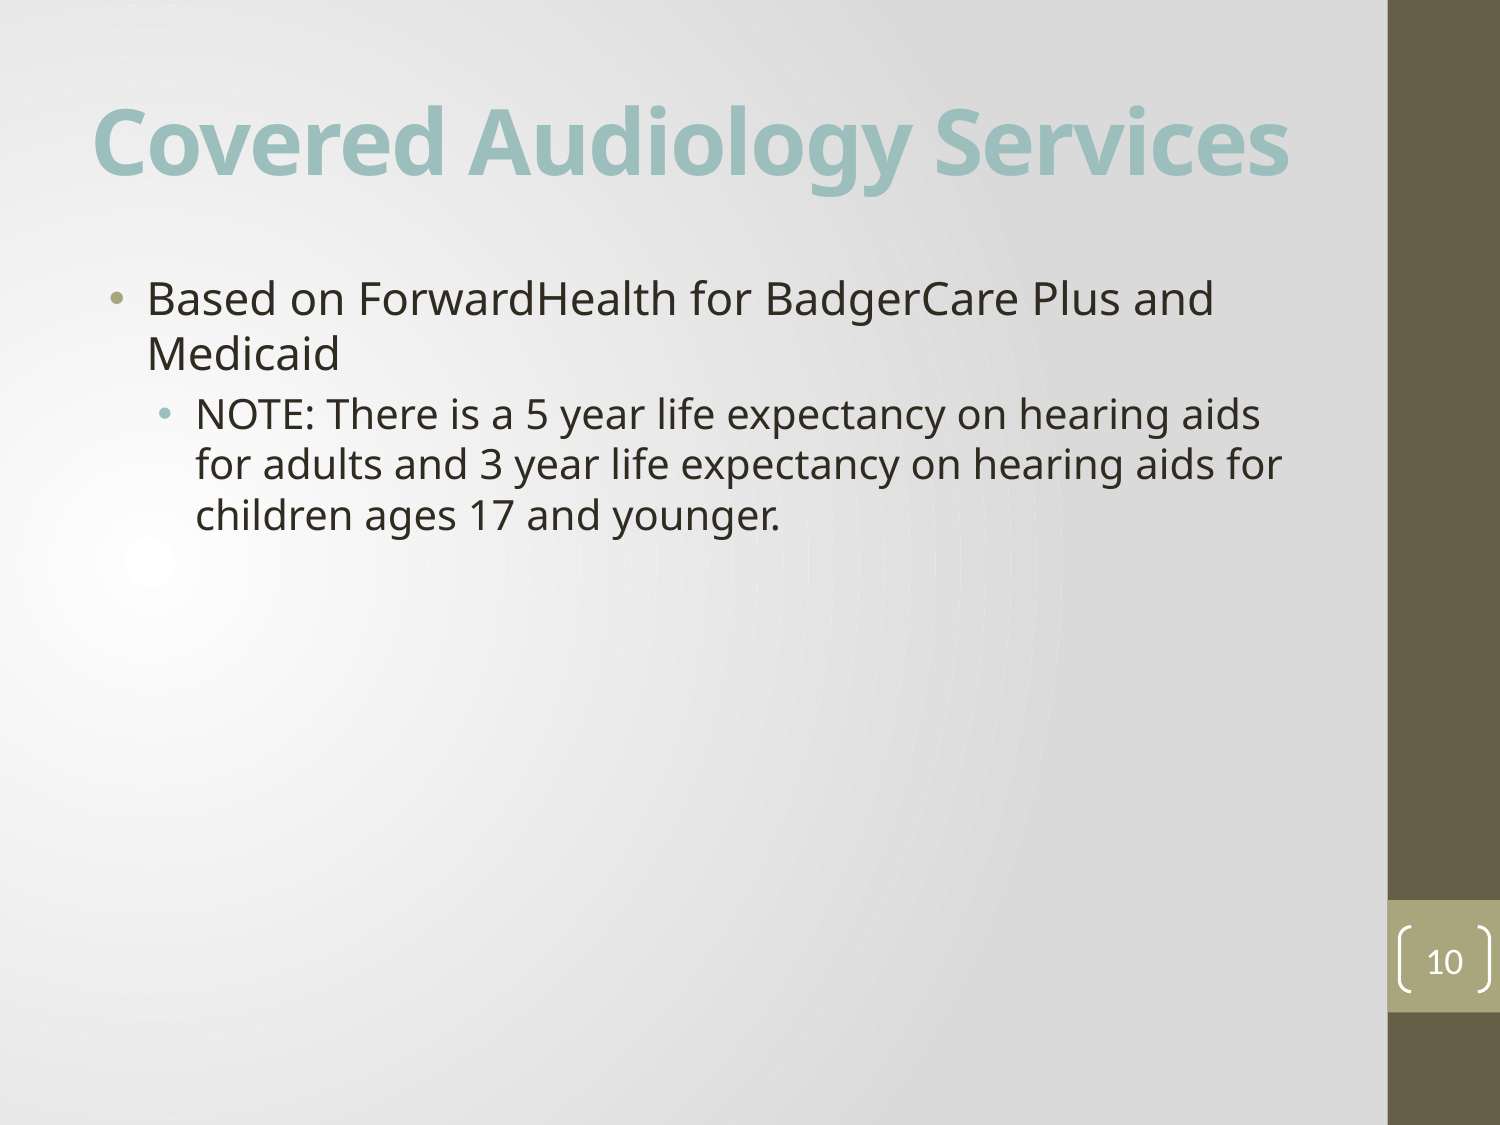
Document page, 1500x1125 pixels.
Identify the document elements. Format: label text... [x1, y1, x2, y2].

list Based on ForwardHealth for BadgerCare Plus and Medicaid NOTE: There is a 5 year life expectancy on hearing aids for adults and 3 year life expectancy on hearing aids for children ages 17 and younger. [75, 262, 1325, 1050]
slide_number 10 [1397, 925, 1492, 994]
title Covered Audiology Services [75, 45, 1325, 233]
